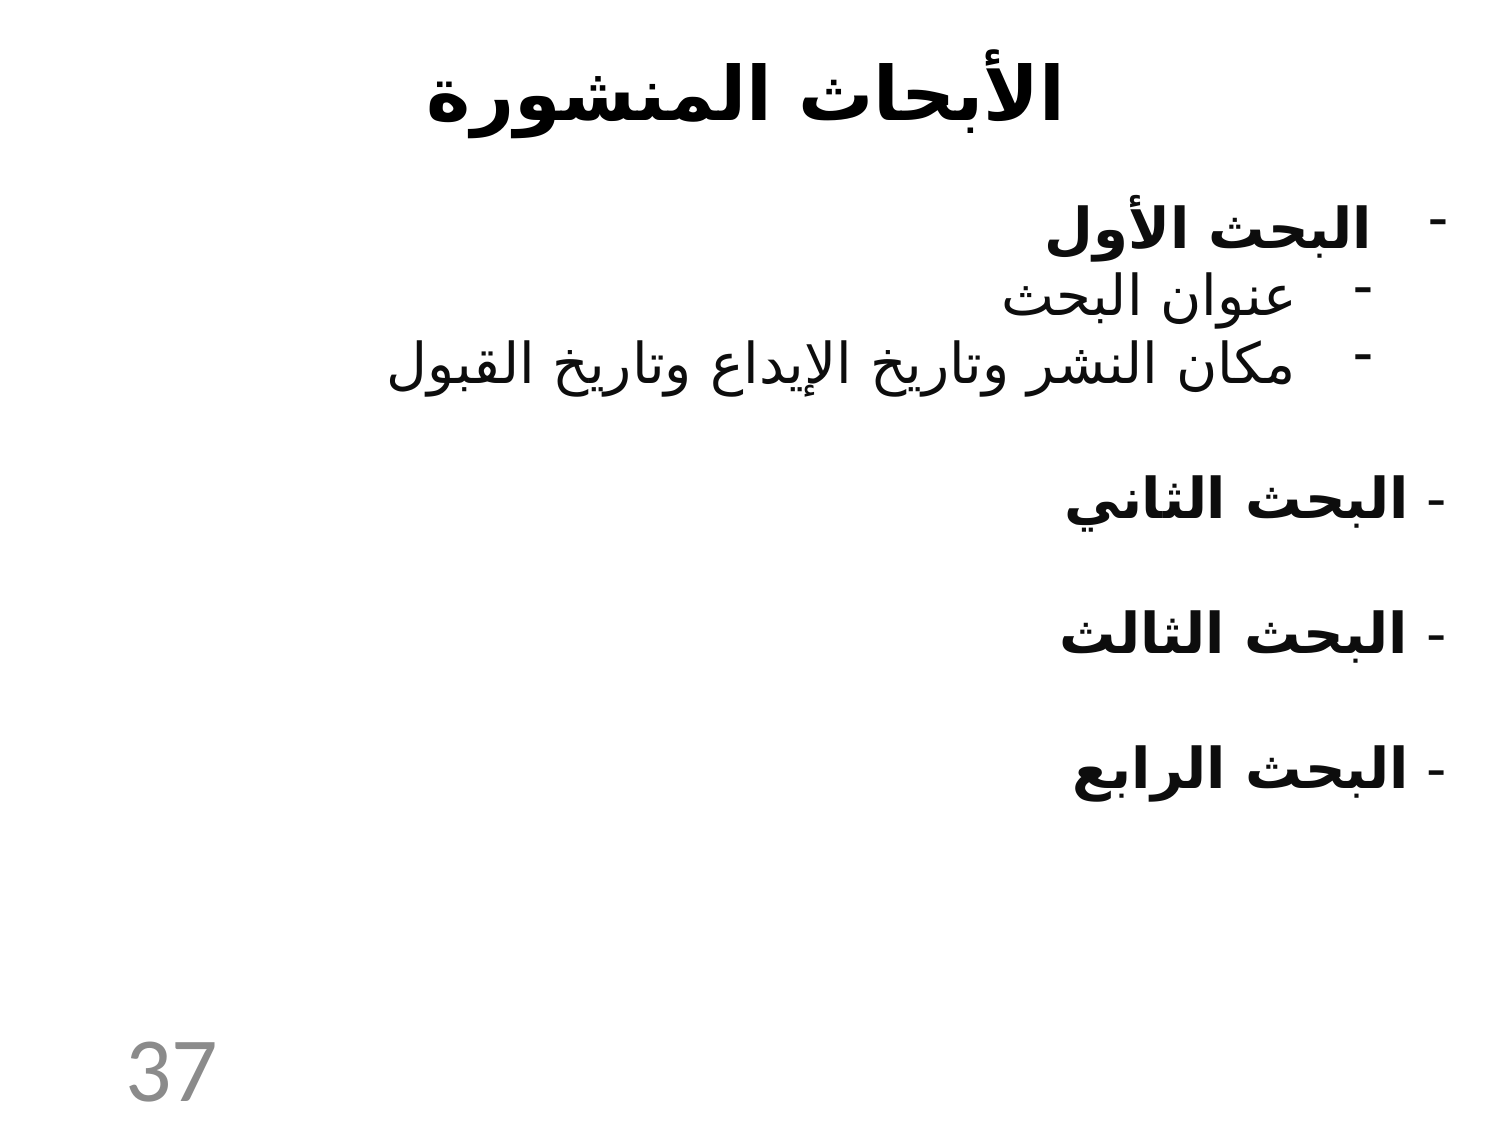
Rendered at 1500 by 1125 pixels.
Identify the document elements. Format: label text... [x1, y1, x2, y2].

text_box البحث الأول عنوان البحث مكان النشر وتاريخ الإيداع وتاريخ القبول - البحث الثاني - البحث الثالث - البحث الرابع [31, 184, 1462, 875]
text_box الأبحاث المنشورة [412, 37, 1081, 143]
slide_number 37 [76, 1035, 234, 1095]
